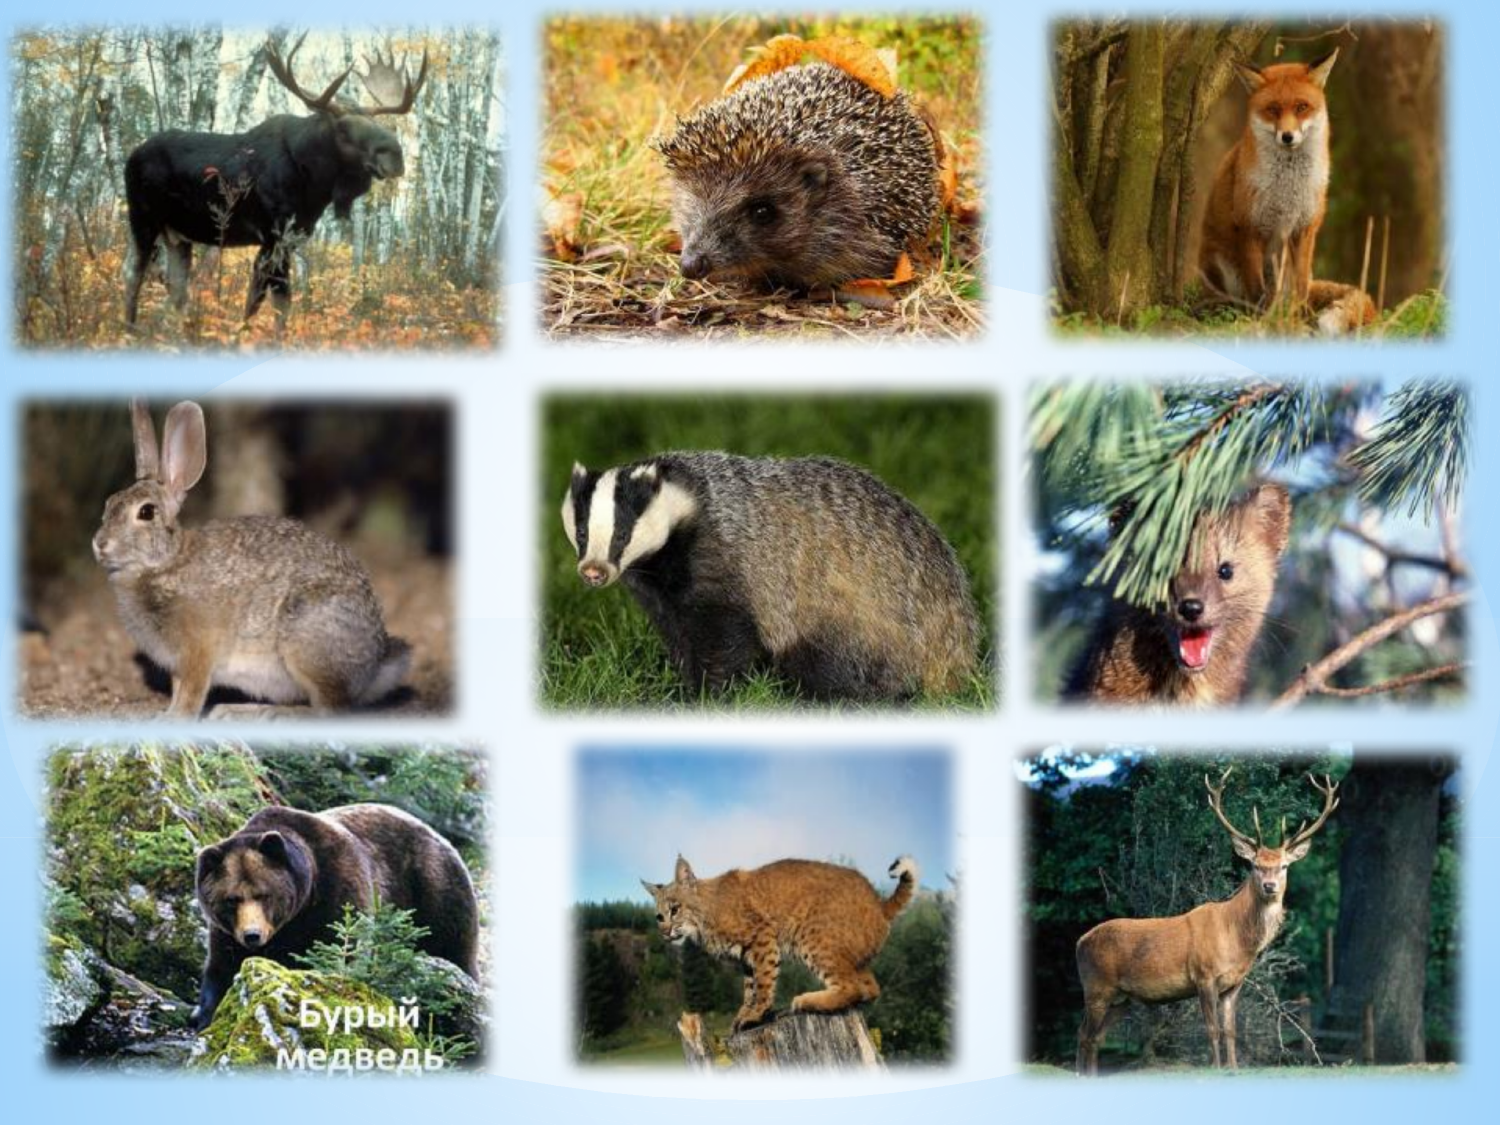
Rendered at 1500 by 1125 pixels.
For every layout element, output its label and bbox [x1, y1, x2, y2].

list [0, 12, 518, 368]
picture [521, 367, 1484, 1083]
picture [1004, 736, 1478, 1092]
picture [1033, 1, 1463, 356]
list [525, 0, 999, 355]
picture [0, 380, 503, 1086]
